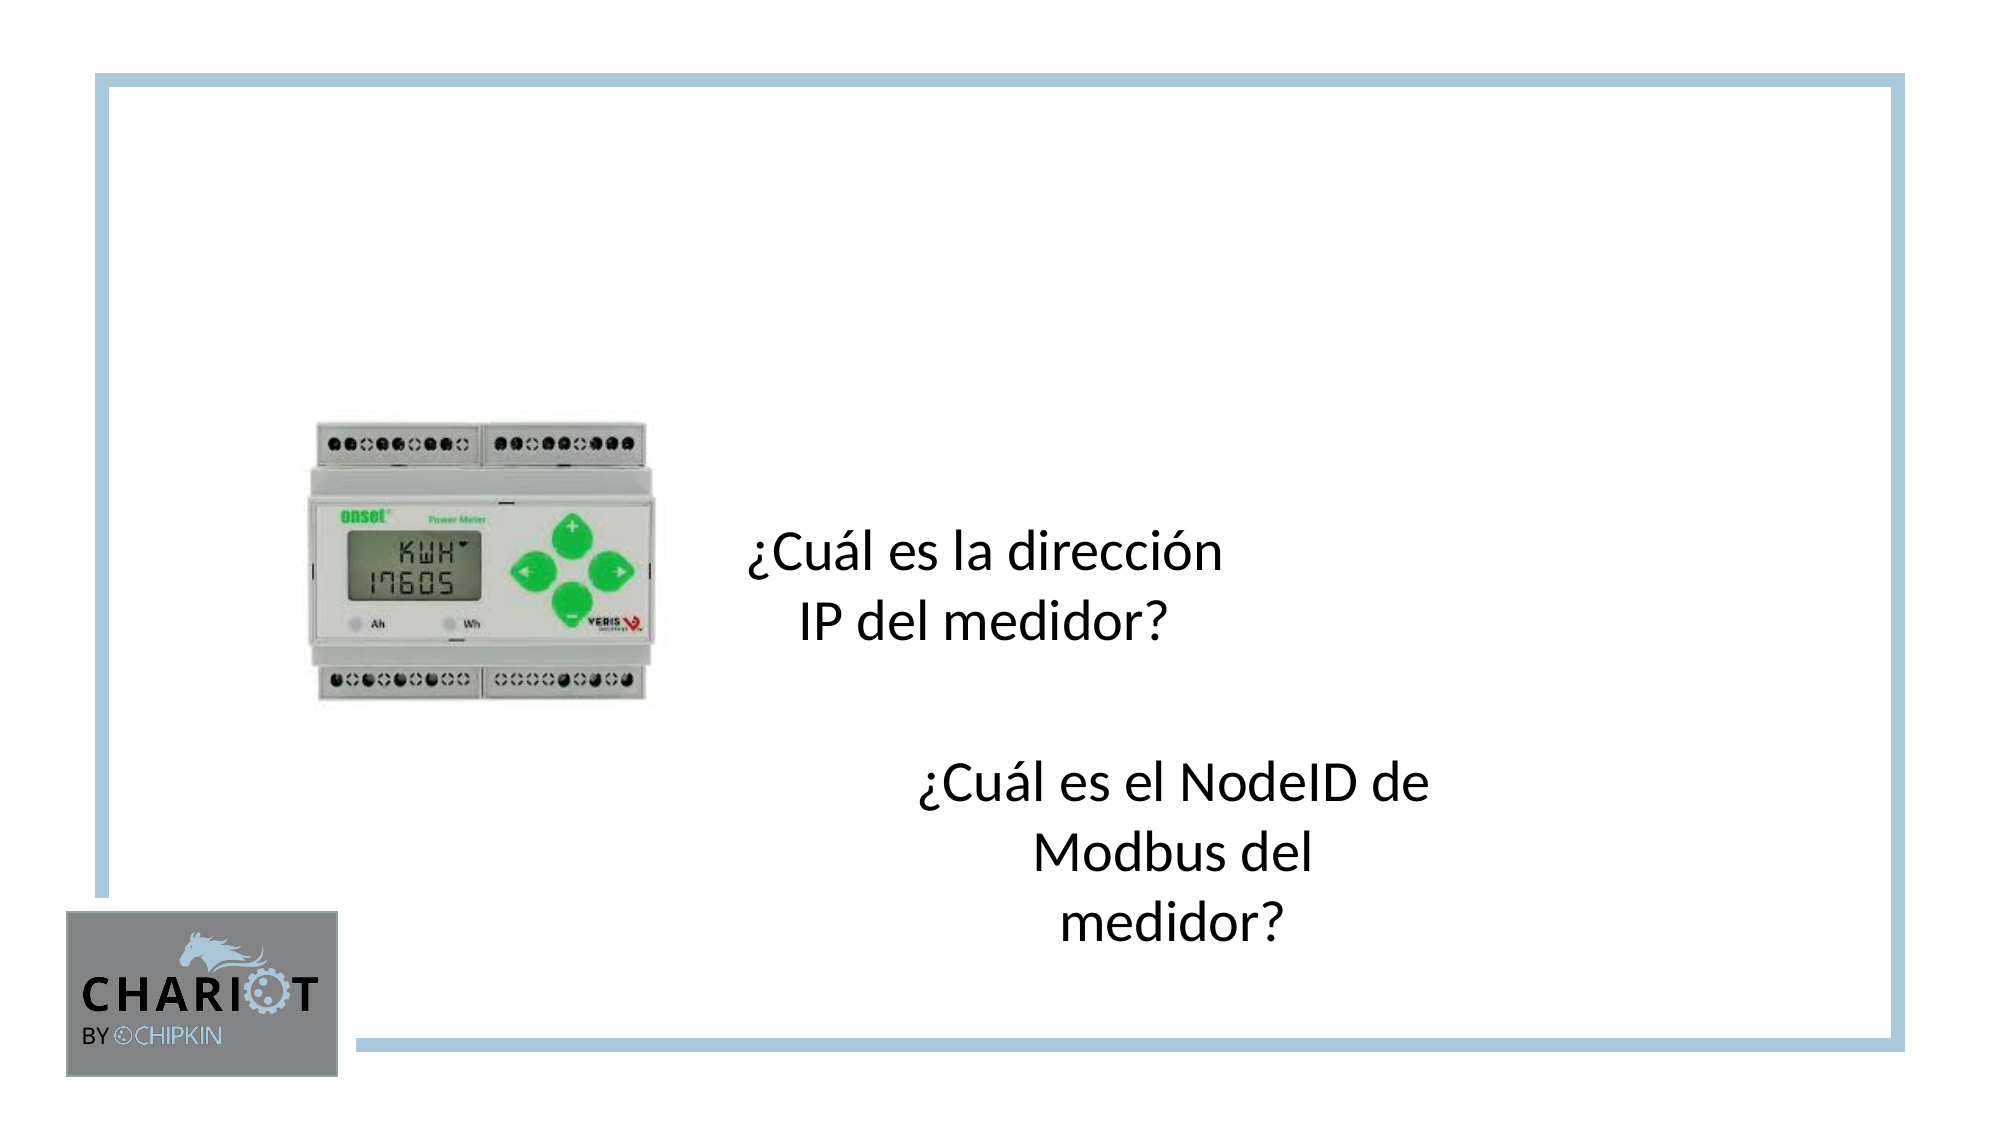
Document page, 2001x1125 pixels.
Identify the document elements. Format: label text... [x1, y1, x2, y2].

text_box BY [66, 1013, 154, 1057]
text_box [74, 897, 357, 1085]
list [114, 1026, 221, 1045]
picture [83, 932, 318, 1014]
picture [278, 410, 684, 715]
text_box ¿Cuál es el NodeID de Modbus del medidor? [899, 735, 1448, 961]
text_box [101, 79, 1899, 1046]
text_box ¿Cuál es la dirección IP del medidor? [710, 504, 1259, 660]
text_box [66, 911, 338, 1077]
